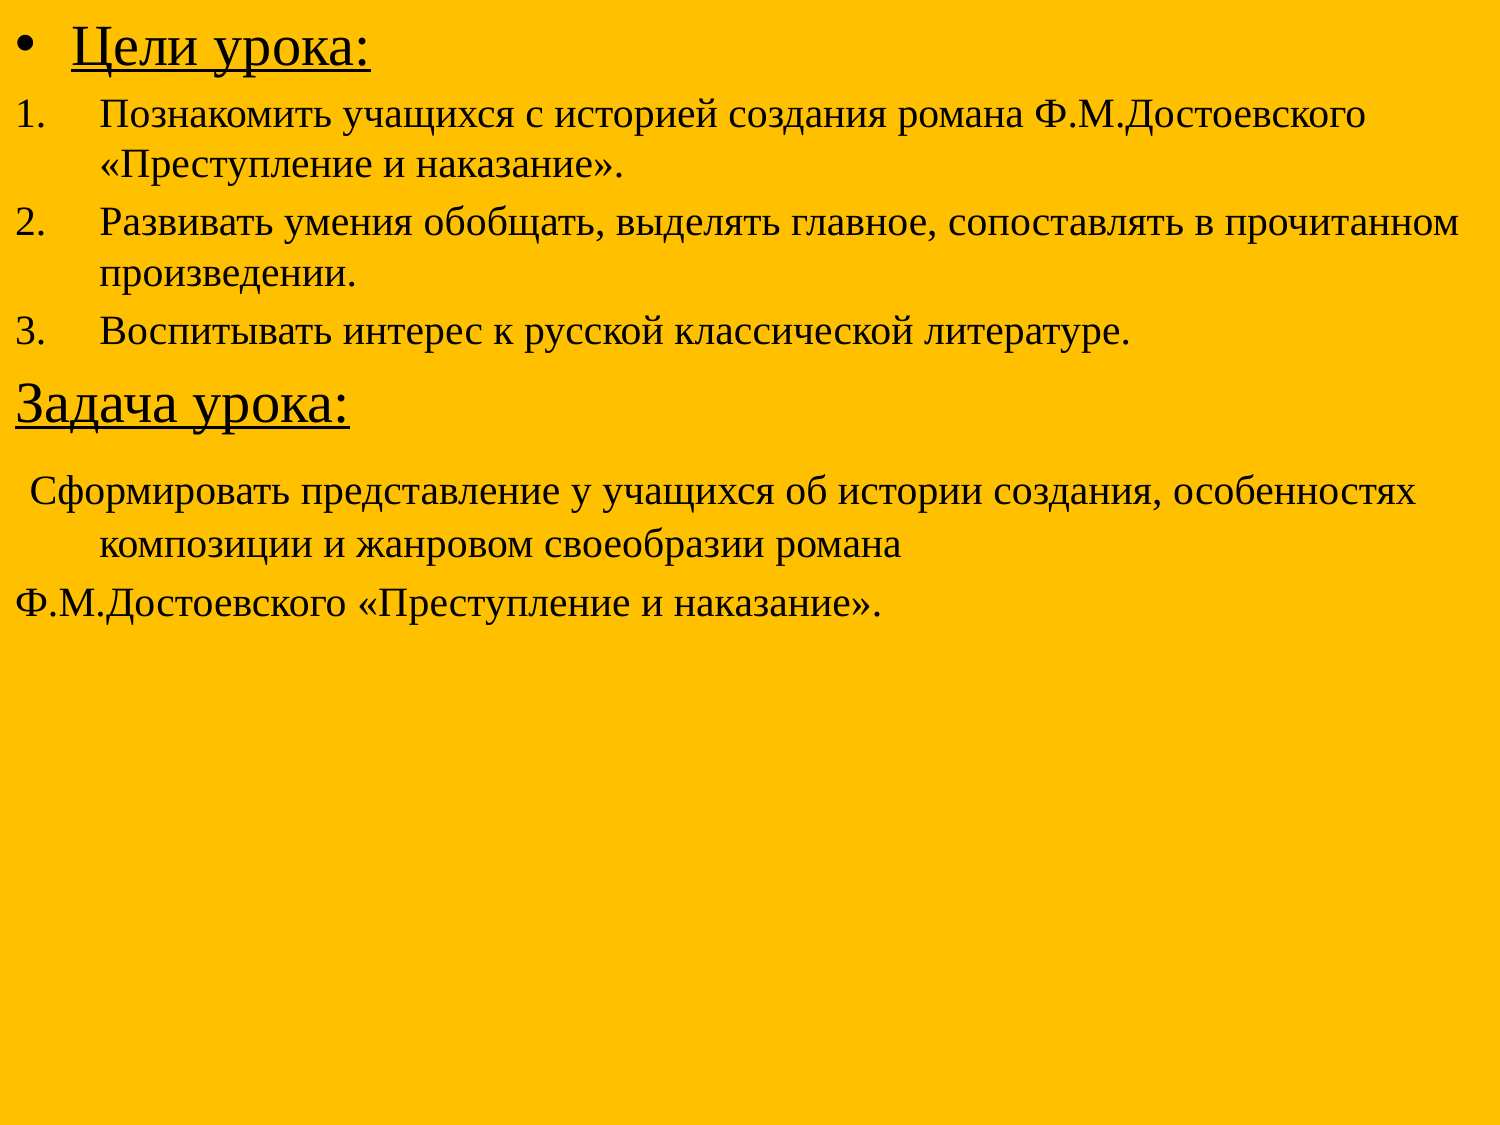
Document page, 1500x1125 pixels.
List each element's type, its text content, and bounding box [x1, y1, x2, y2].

list Цели урока: Познакомить учащихся с историей создания романа Ф.М.Достоевского «Преступление и наказание». Развивать умения обобщать, выделять главное, сопоставлять в прочитанном произведении. Воспитывать интерес к русской классической литературе. Задача урока: Сформировать представление у учащихся об истории создания, особенностях композиции и жанровом своеобразии романа Ф.М.Достоевского «Преступление и наказание». [0, 0, 1500, 1125]
